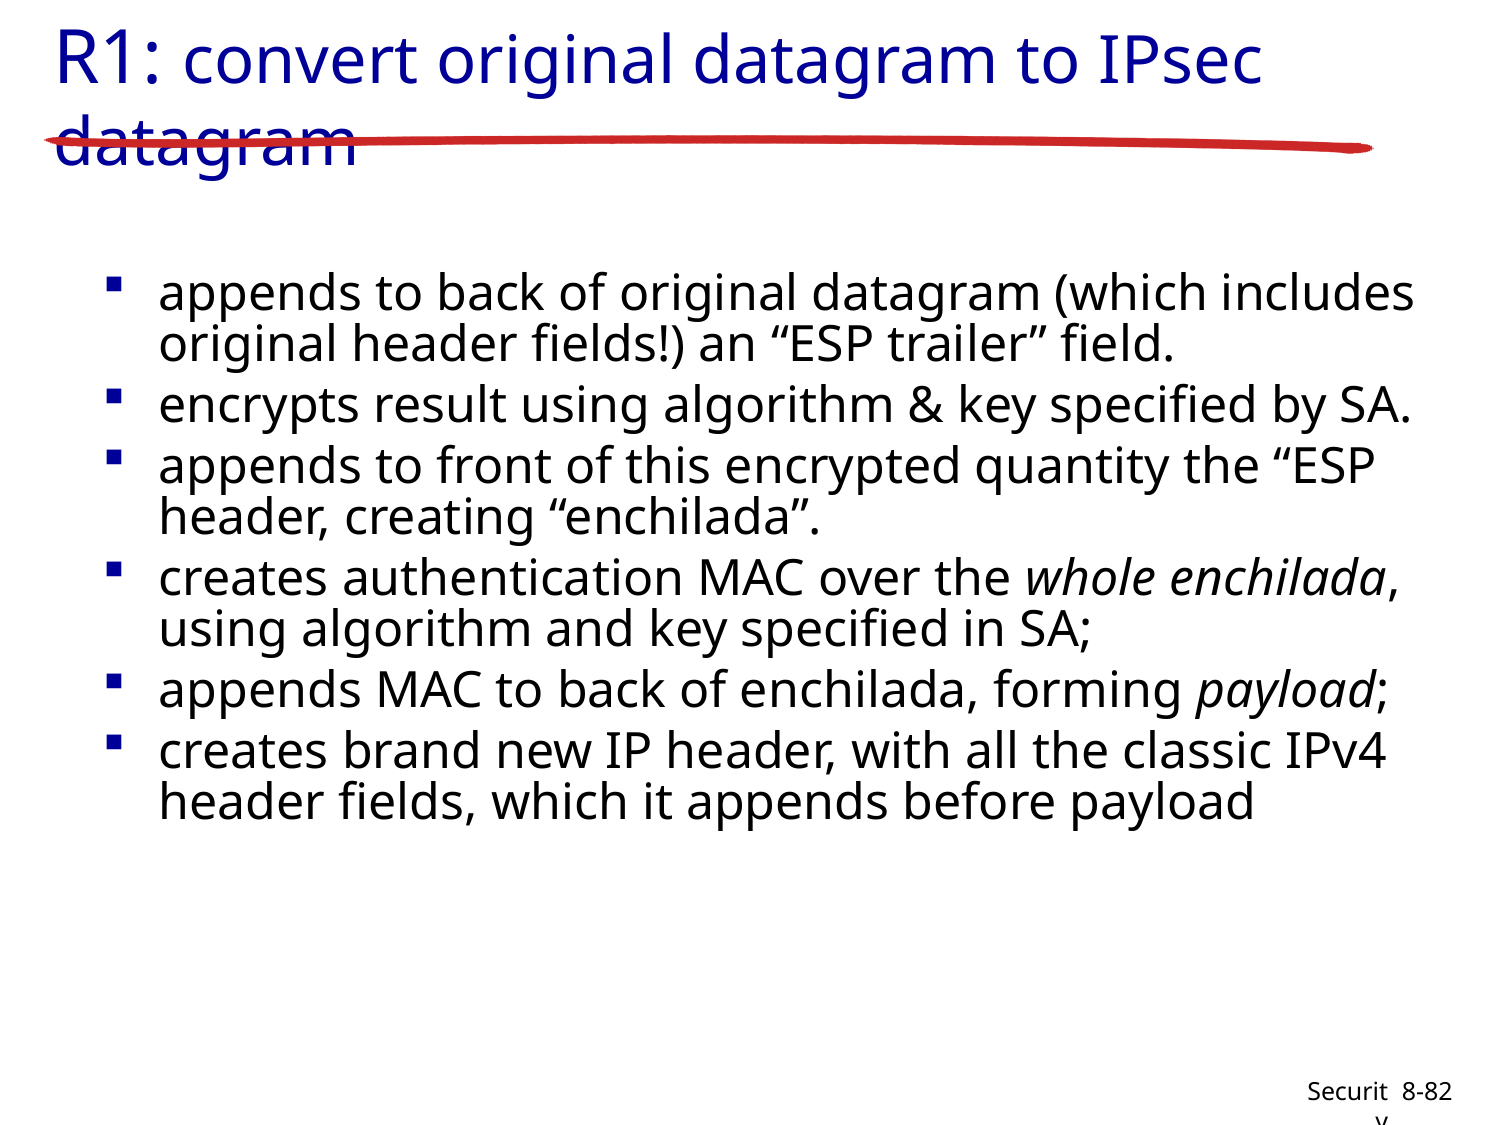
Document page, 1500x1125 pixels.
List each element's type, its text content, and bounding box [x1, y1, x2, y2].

list appends to back of original datagram (which includes original header fields!) an “ESP trailer” field. encrypts result using algorithm & key specified by SA. appends to front of this encrypted quantity the “ESP header, creating “enchilada”. creates authentication MAC over the whole enchilada, using algorithm and key specified in SA; appends MAC to back of enchilada, forming payload; creates brand new IP header, with all the classic IPv4 header fields, which it appends before payload [87, 262, 1454, 1025]
text_box 8-82 [1387, 1068, 1500, 1113]
title R1: convert original datagram to IPsec datagram [38, 0, 1500, 188]
picture [38, 130, 1389, 160]
footer Security [1284, 1067, 1403, 1110]
